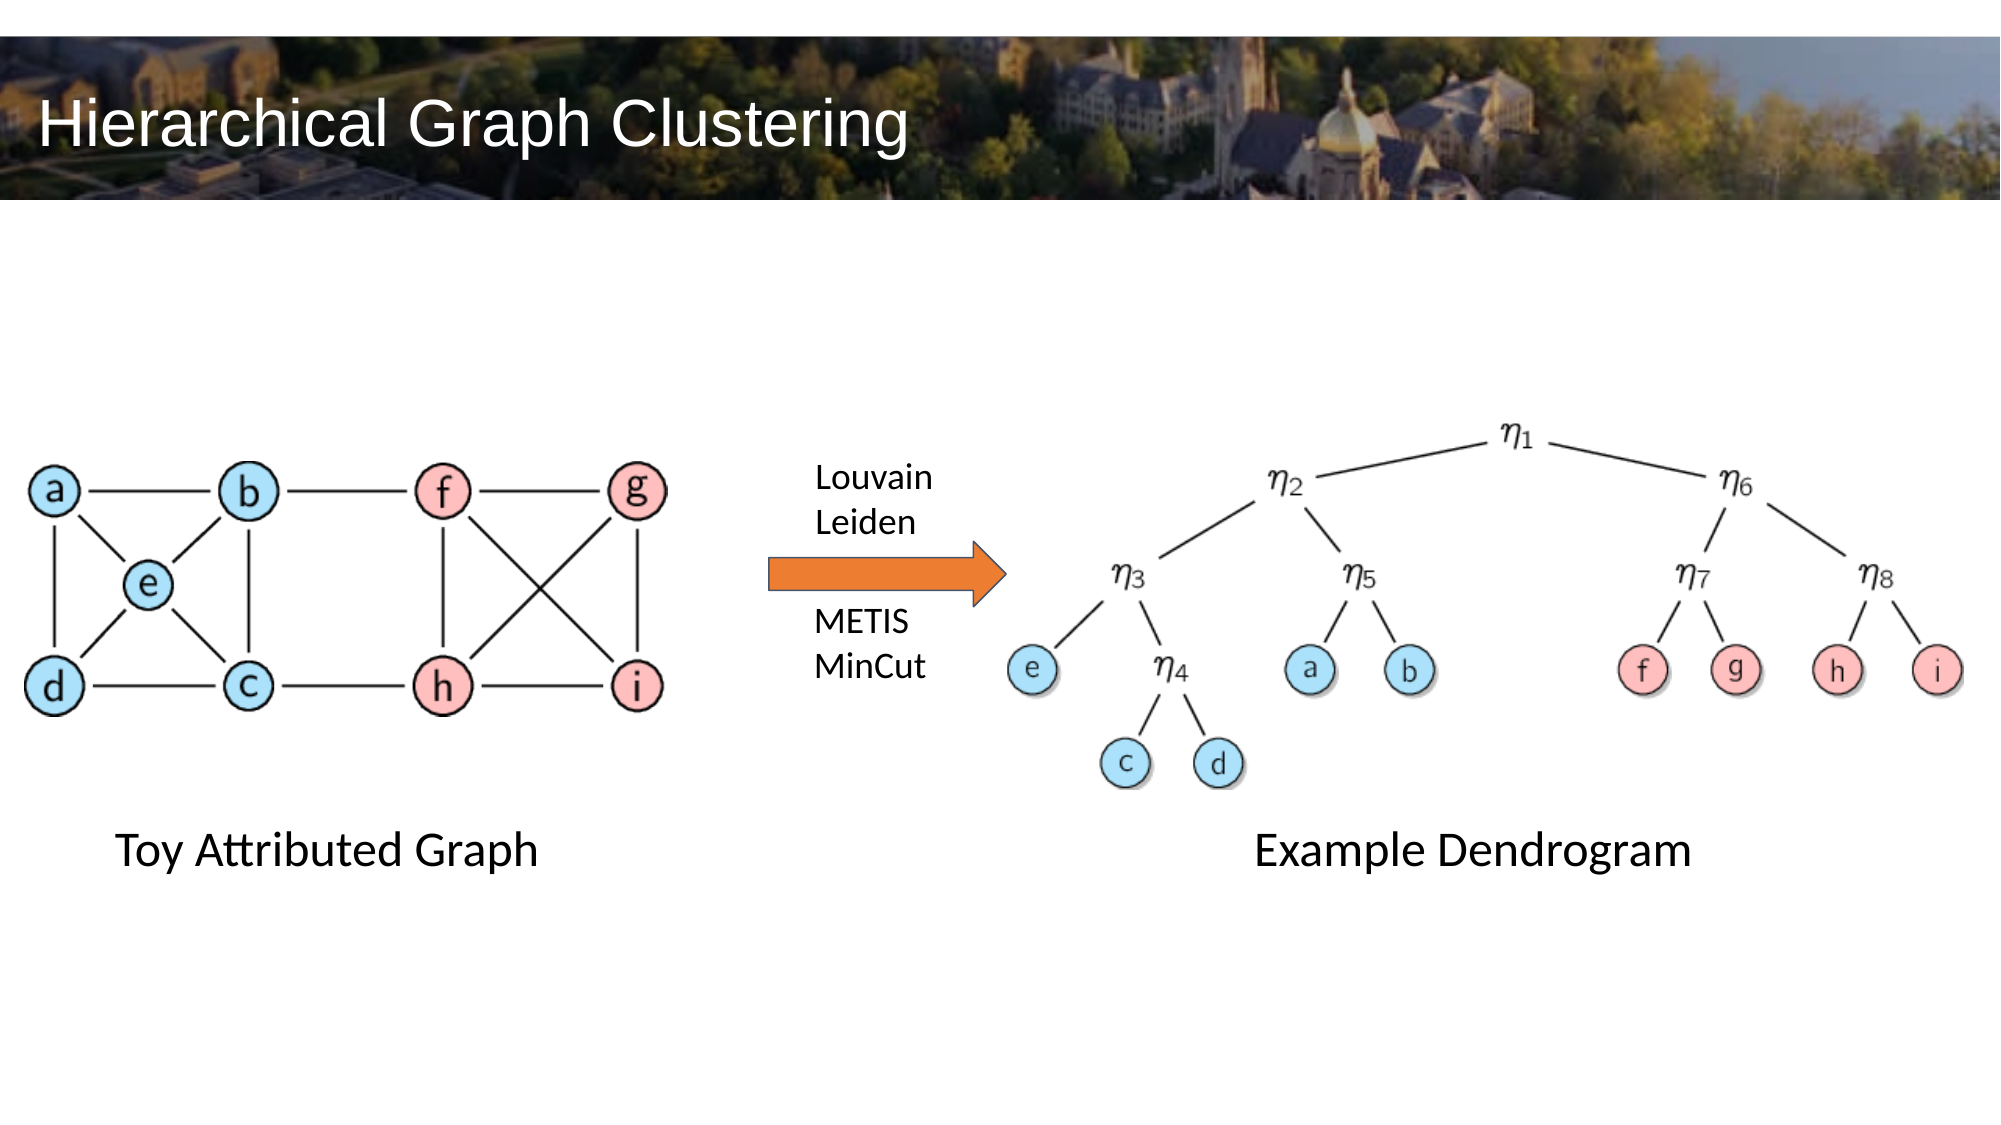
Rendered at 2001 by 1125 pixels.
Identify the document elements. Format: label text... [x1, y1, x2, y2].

picture [24, 461, 668, 717]
text_box Louvain Leiden [800, 436, 953, 557]
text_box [0, 35, 2000, 200]
text_box Example Dendrogram [1239, 801, 1732, 892]
text_box Toy Attributed Graph [100, 801, 593, 892]
text_box [768, 541, 1000, 607]
picture [1005, 411, 1965, 791]
text_box METIS MinCut [798, 581, 952, 702]
